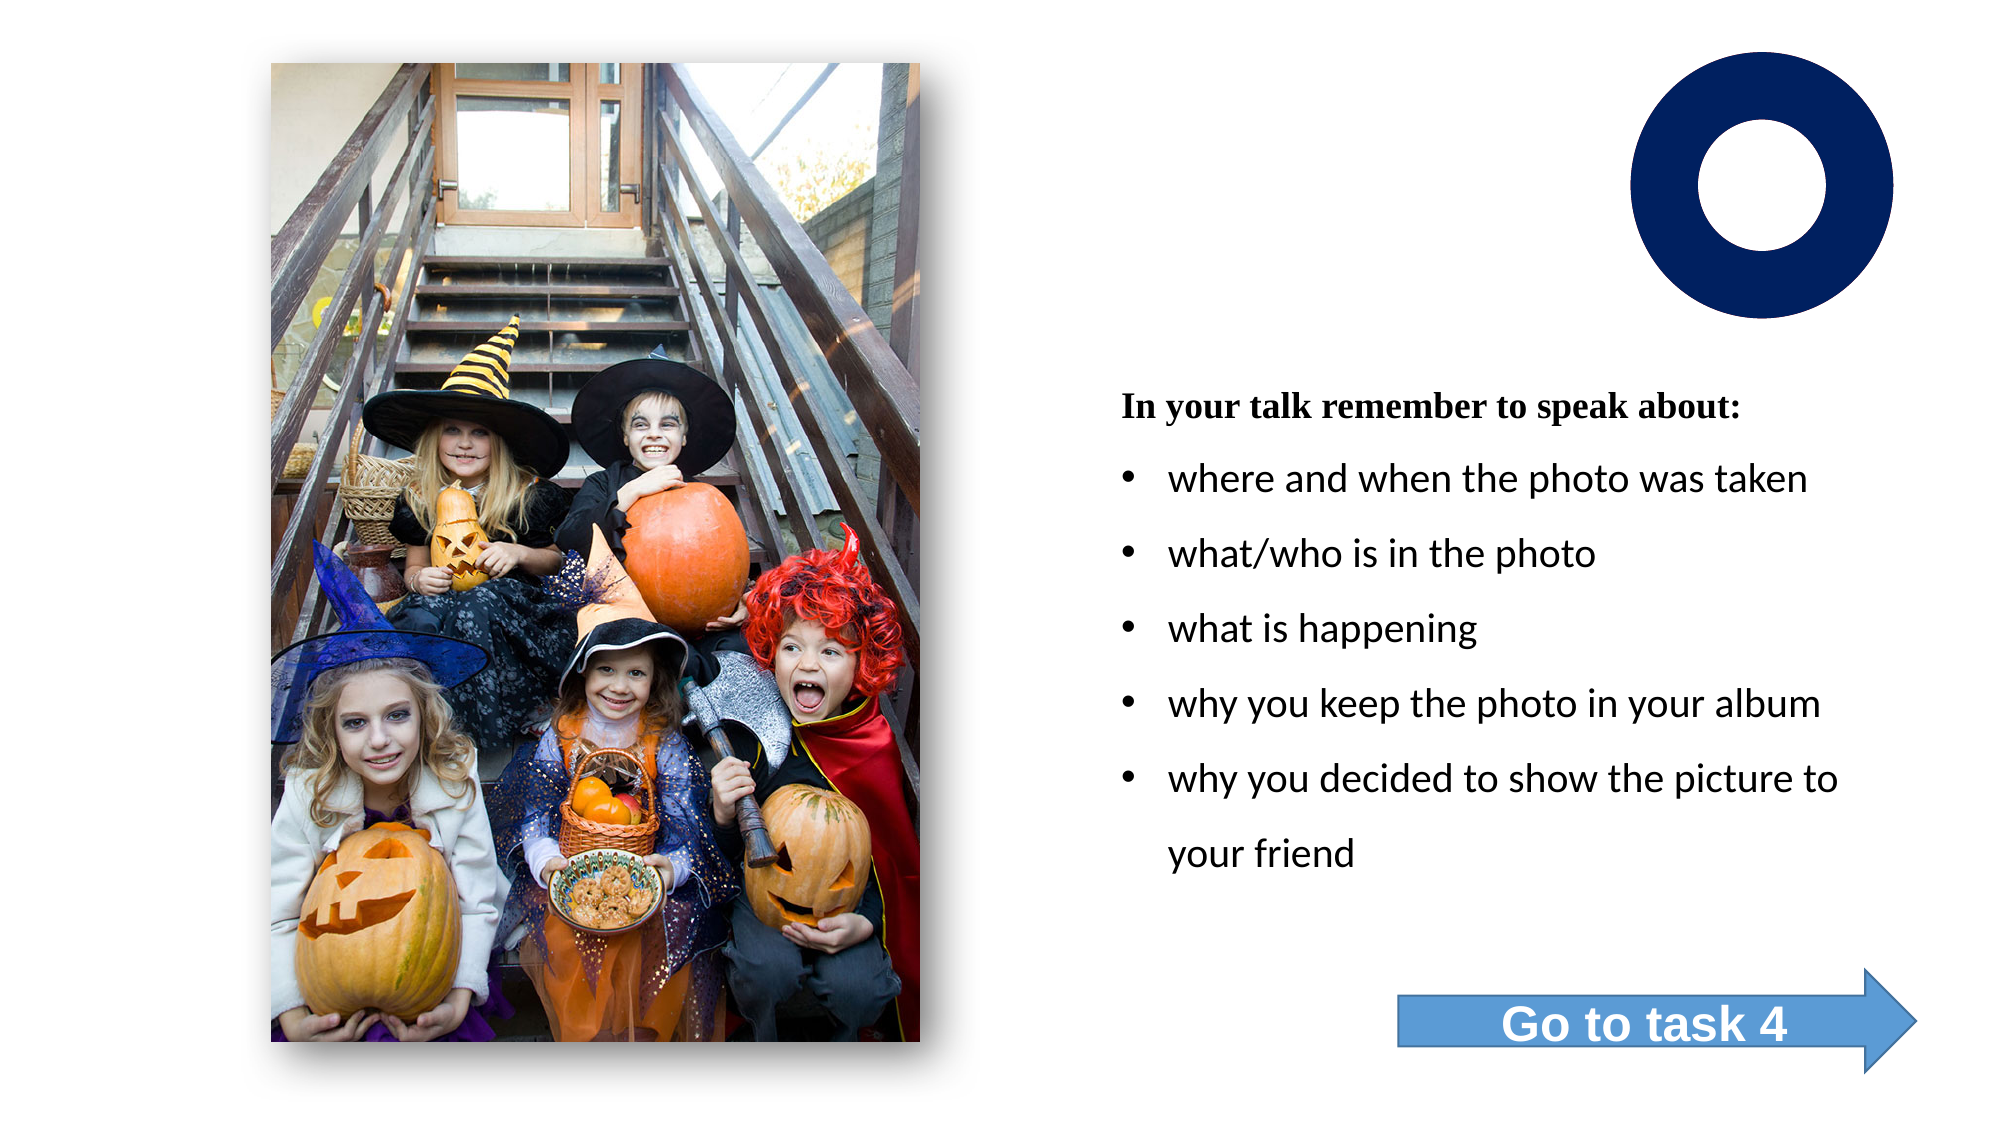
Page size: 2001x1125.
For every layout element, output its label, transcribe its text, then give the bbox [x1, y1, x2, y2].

text_box Go to task 4 [1397, 967, 1918, 1075]
text_box In your talk remember to speak about: where and when the photo was taken what/who is in the photo what is happening why you keep the photo in your album why you decided to show the picture to your friend [1106, 373, 1900, 884]
picture [271, 63, 920, 1042]
text_box [1630, 52, 1894, 319]
